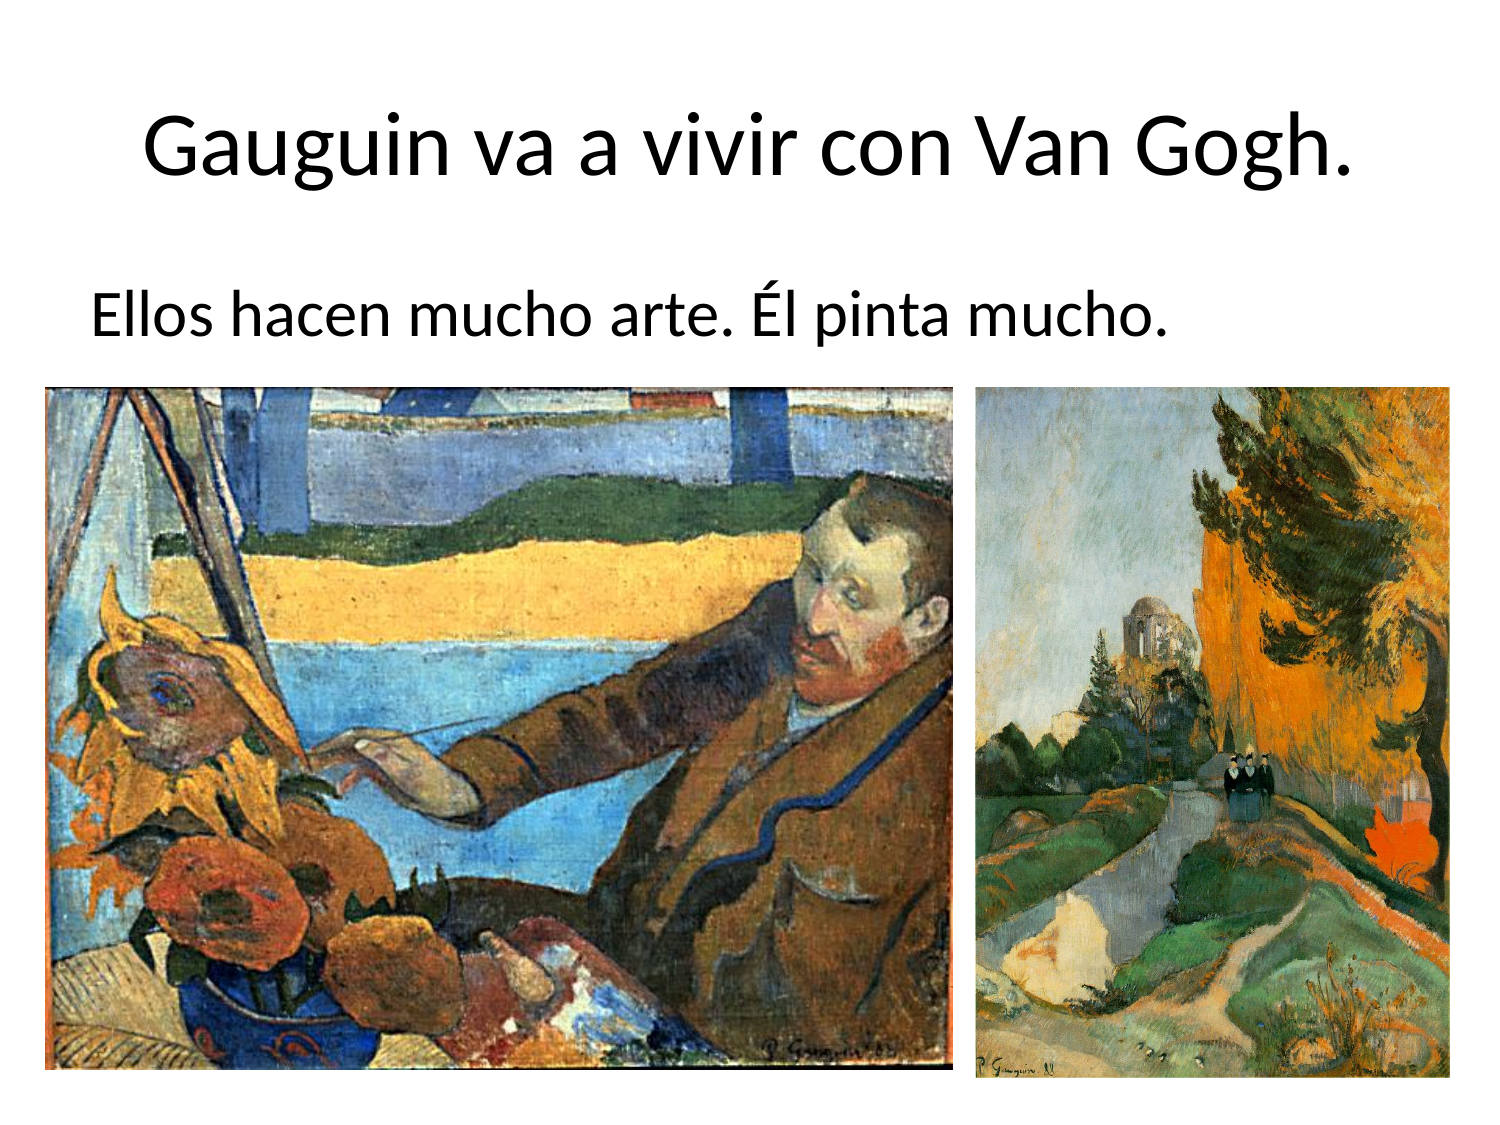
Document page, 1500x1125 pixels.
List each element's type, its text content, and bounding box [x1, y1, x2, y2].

title Gauguin va a vivir con Van Gogh. [75, 45, 1425, 233]
list Ellos hacen mucho arte. Él pinta mucho. [75, 262, 1425, 1005]
picture [974, 387, 1450, 1078]
picture [45, 387, 953, 1070]
